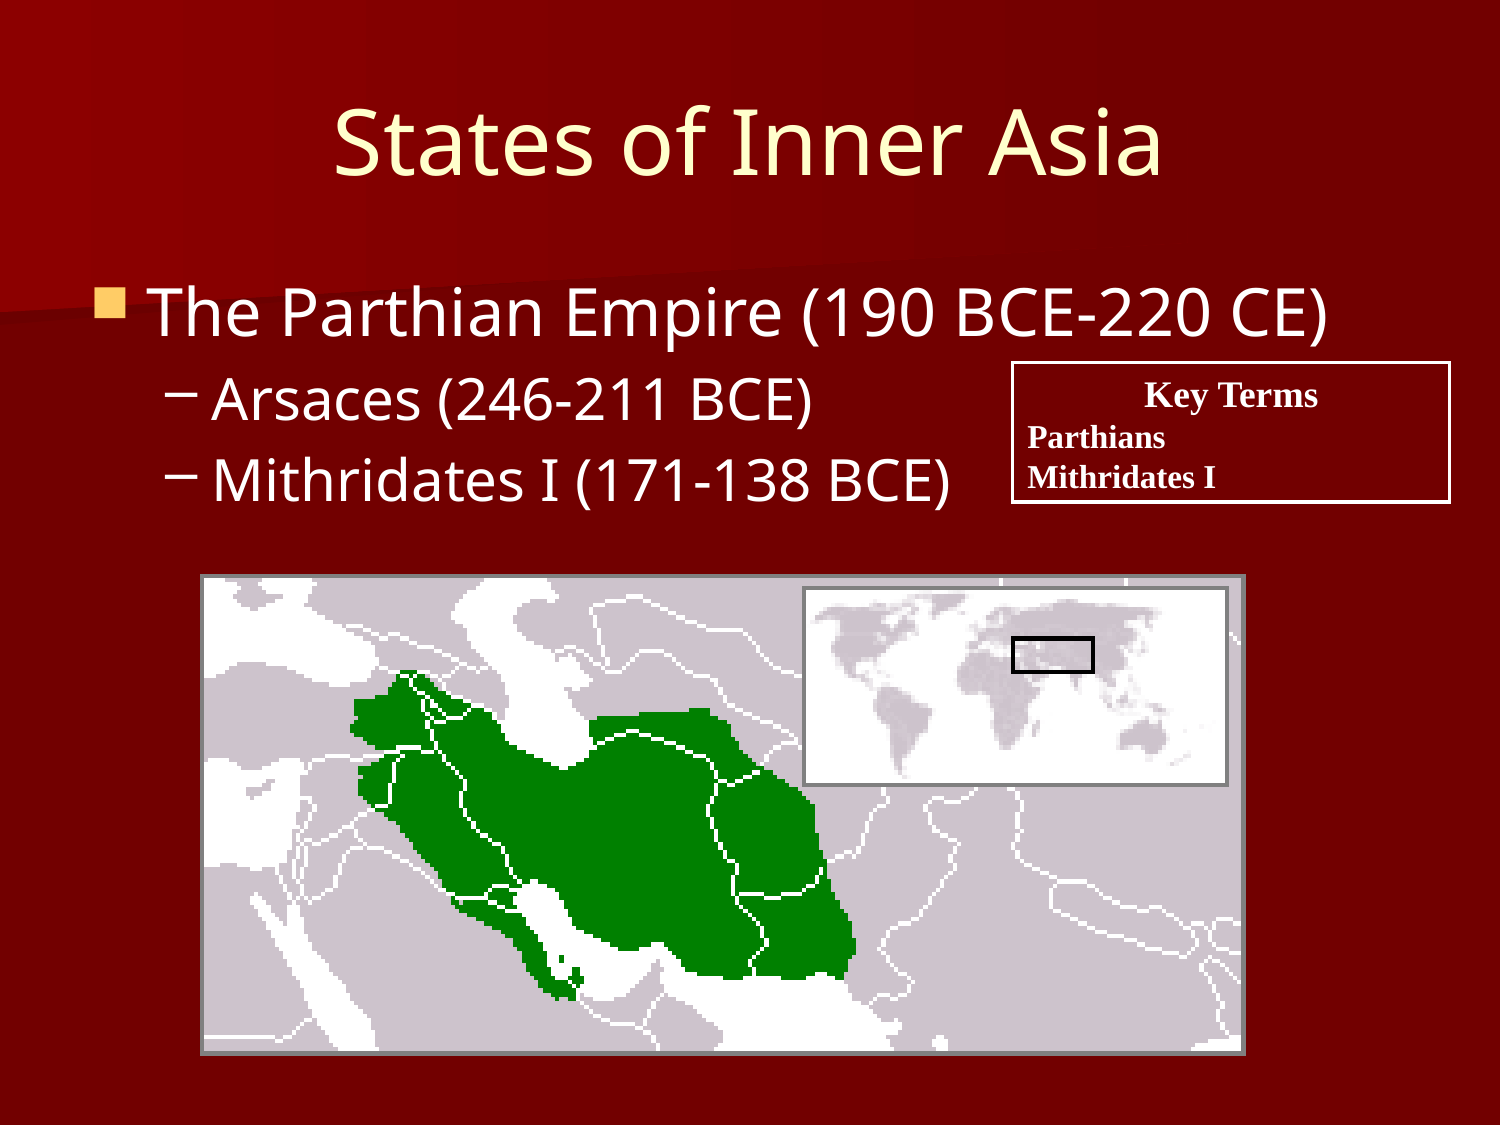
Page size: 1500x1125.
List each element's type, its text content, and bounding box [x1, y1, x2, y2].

list The Parthian Empire (190 BCE-220 CE) Arsaces (246-211 BCE) Mithridates I (171-138 BCE) [74, 262, 1426, 1001]
title States of Inner Asia [74, 44, 1426, 233]
picture [199, 574, 1246, 1056]
text_box Key Terms Parthians Mithridates I [1012, 362, 1450, 502]
